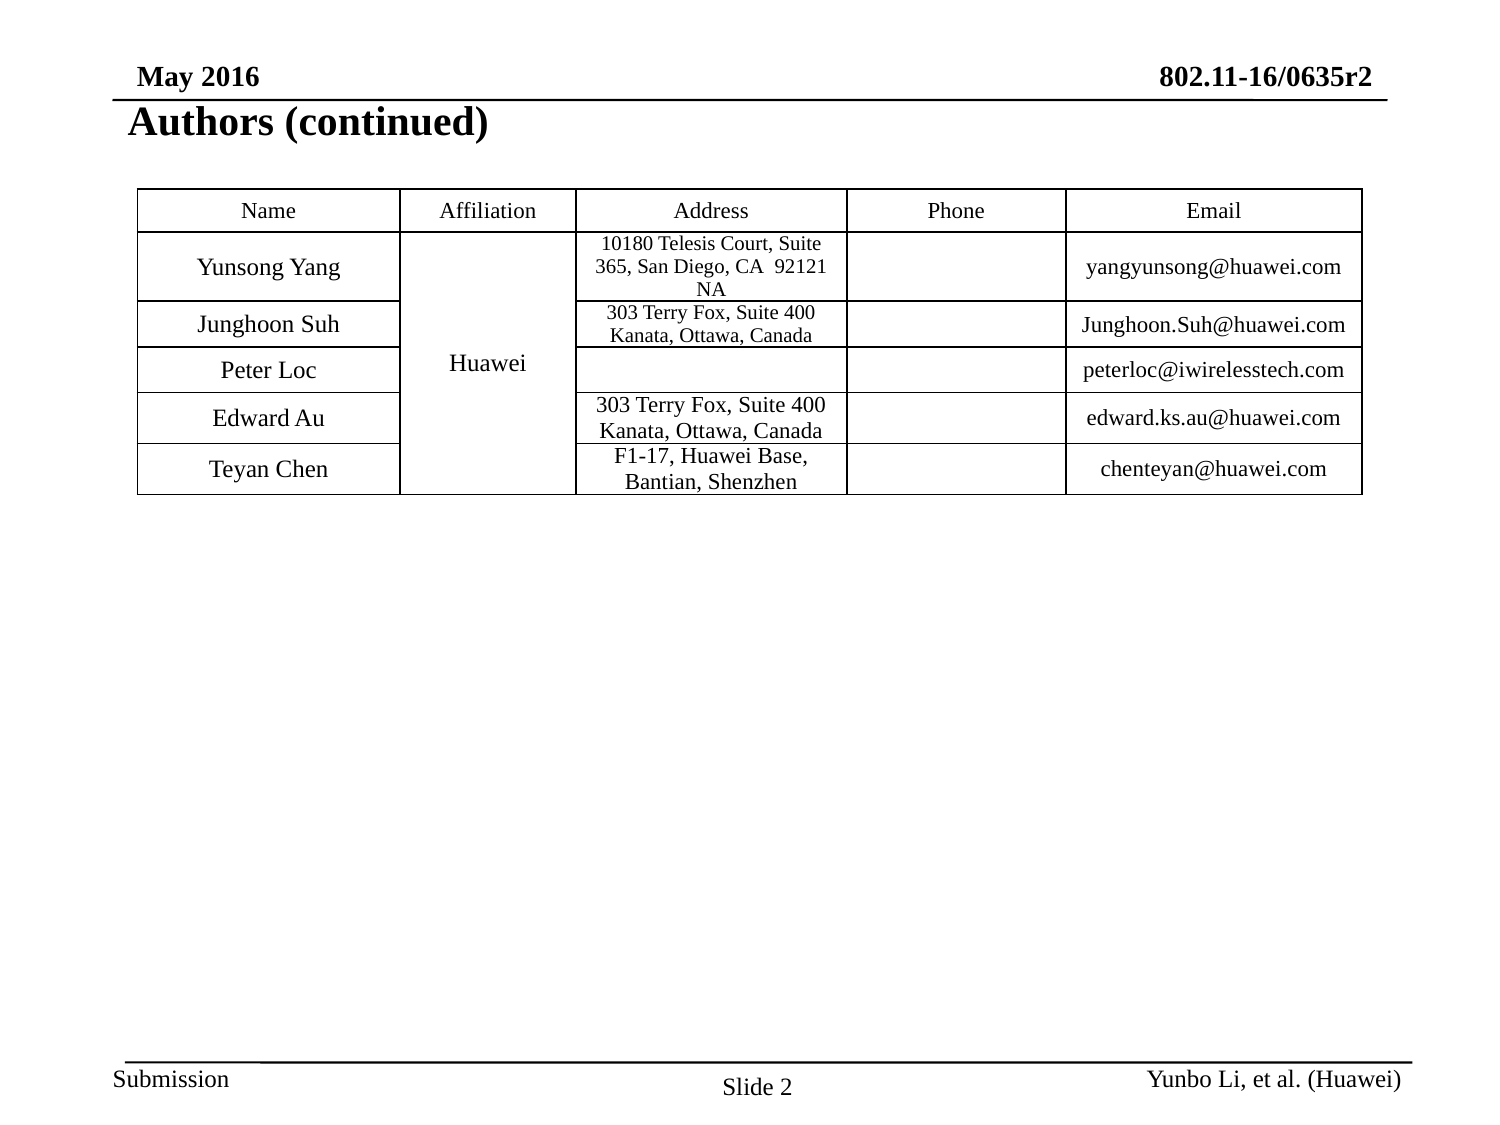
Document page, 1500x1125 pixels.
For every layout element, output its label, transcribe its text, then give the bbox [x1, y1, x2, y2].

table_cell Edward Au [138, 393, 399, 443]
table_cell [848, 348, 1065, 392]
table_cell Peter Loc [138, 348, 399, 392]
table_cell [577, 348, 846, 392]
table_cell peterloc@iwirelesstech.com [1067, 348, 1361, 392]
title Authors (continued) [112, 99, 1388, 138]
table_cell [848, 393, 1065, 443]
table_cell edward.ks.au@huawei.com [1067, 393, 1361, 443]
slide_number Slide 2 [713, 1069, 802, 1101]
footer Yunbo Li, et al. (Huawei) [949, 1061, 1402, 1093]
table_header Name [138, 190, 399, 231]
table_cell chenteyan@huawei.com [1067, 444, 1361, 494]
table_cell Teyan Chen [138, 444, 399, 494]
table_header Phone [848, 190, 1065, 231]
table_cell Huawei [401, 233, 575, 494]
table_cell Junghoon.Suh@huawei.com [1067, 302, 1361, 346]
table_cell 303 Terry Fox, Suite 400 Kanata, Ottawa, Canada [577, 393, 846, 443]
table_cell [848, 444, 1065, 494]
table_header Address [577, 190, 846, 231]
table_header Affiliation [401, 190, 575, 231]
table_header Email [1067, 190, 1361, 231]
table_cell Junghoon Suh [138, 302, 399, 346]
table_cell 10180 Telesis Court, Suite 365, San Diego, CA 92121 NA [577, 233, 846, 300]
table_cell [848, 302, 1065, 346]
table_cell Yunsong Yang [138, 233, 399, 300]
table_cell F1-17, Huawei Base, Bantian, Shenzhen [577, 444, 846, 494]
table_cell [848, 233, 1065, 300]
table_cell 303 Terry Fox, Suite 400 Kanata, Ottawa, Canada [577, 302, 846, 346]
table_cell yangyunsong@huawei.com [1067, 233, 1361, 300]
